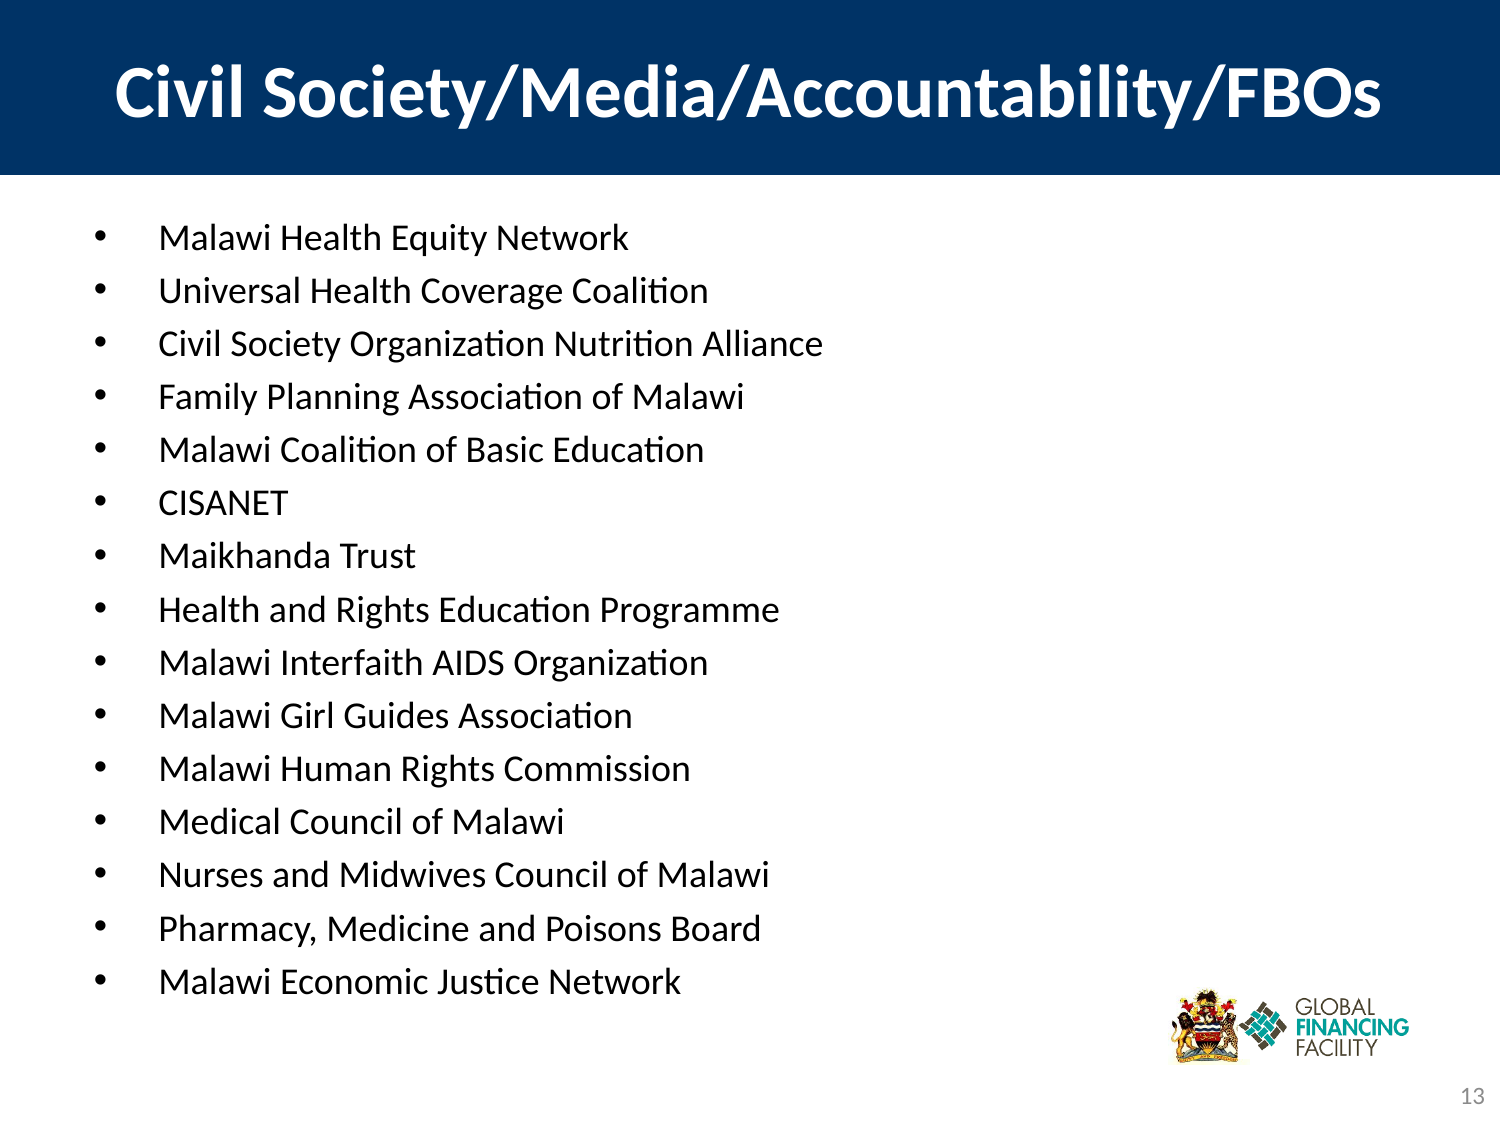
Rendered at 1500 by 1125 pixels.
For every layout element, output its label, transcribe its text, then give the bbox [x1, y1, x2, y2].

list Malawi Health Equity Network Universal Health Coverage Coalition Civil Society Organization Nutrition Alliance Family Planning Association of Malawi Malawi Coalition of Basic Education CISANET Maikhanda Trust Health and Rights Education Programme Malawi Interfaith AIDS Organization Malawi Girl Guides Association Malawi Human Rights Commission Medical Council of Malawi Nurses and Midwives Council of Malawi Pharmacy, Medicine and Poisons Board Malawi Economic Justice Network [75, 197, 1425, 1025]
picture [1168, 987, 1411, 1066]
title Civil Society/Media/Accountability/FBOs [0, 7, 1500, 168]
